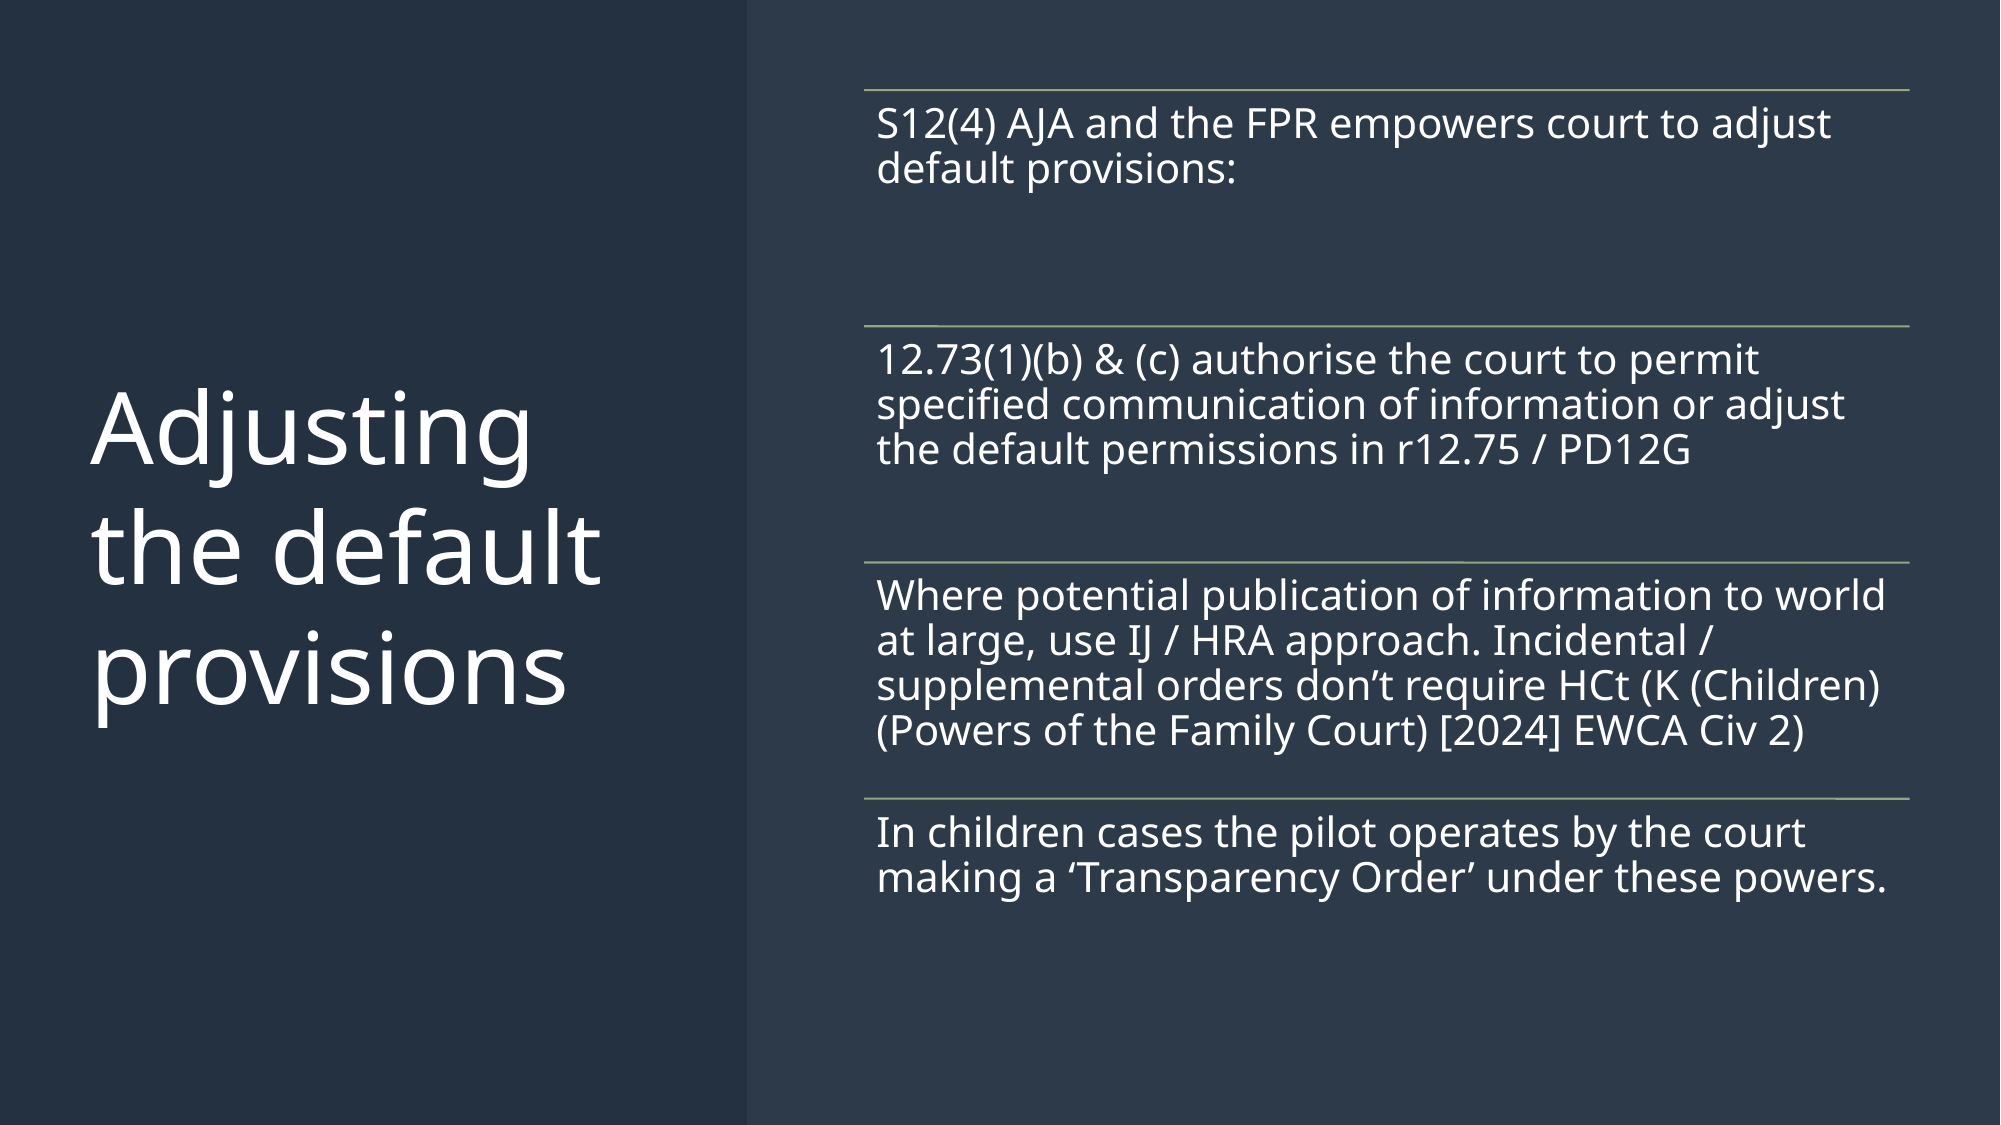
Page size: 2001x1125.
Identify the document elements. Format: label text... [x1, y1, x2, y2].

title Adjusting the default provisions [90, 90, 676, 1000]
text_box [0, 0, 745, 1125]
text_box [745, 0, 2000, 1125]
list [864, 90, 1910, 1035]
